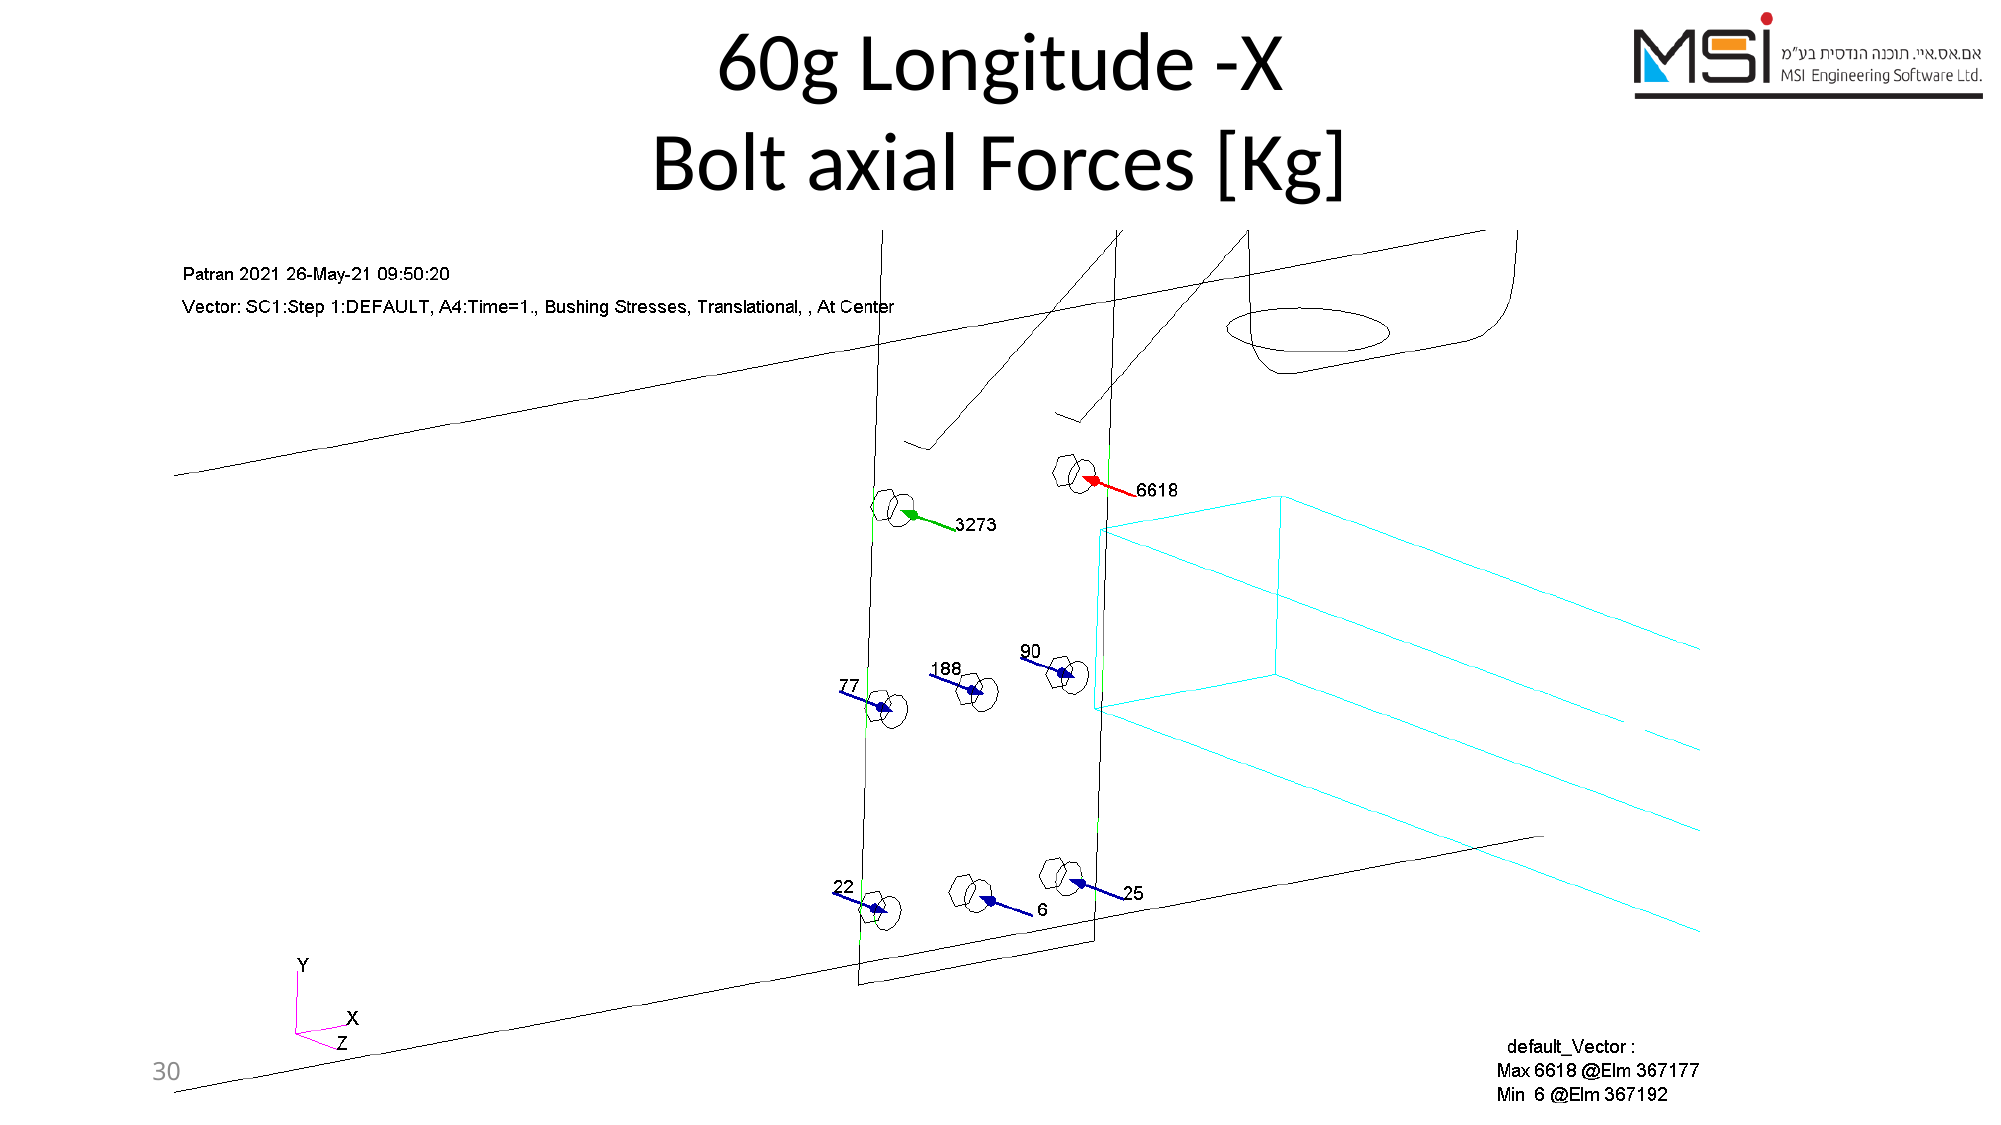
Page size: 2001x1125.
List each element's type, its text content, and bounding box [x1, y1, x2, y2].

picture [174, 230, 1700, 1103]
picture [1634, 12, 1983, 100]
text_box 60g Longitude -X Bolt axial Forces [Kg] [0, 0, 2000, 215]
slide_number 30 [137, 1042, 174, 1103]
